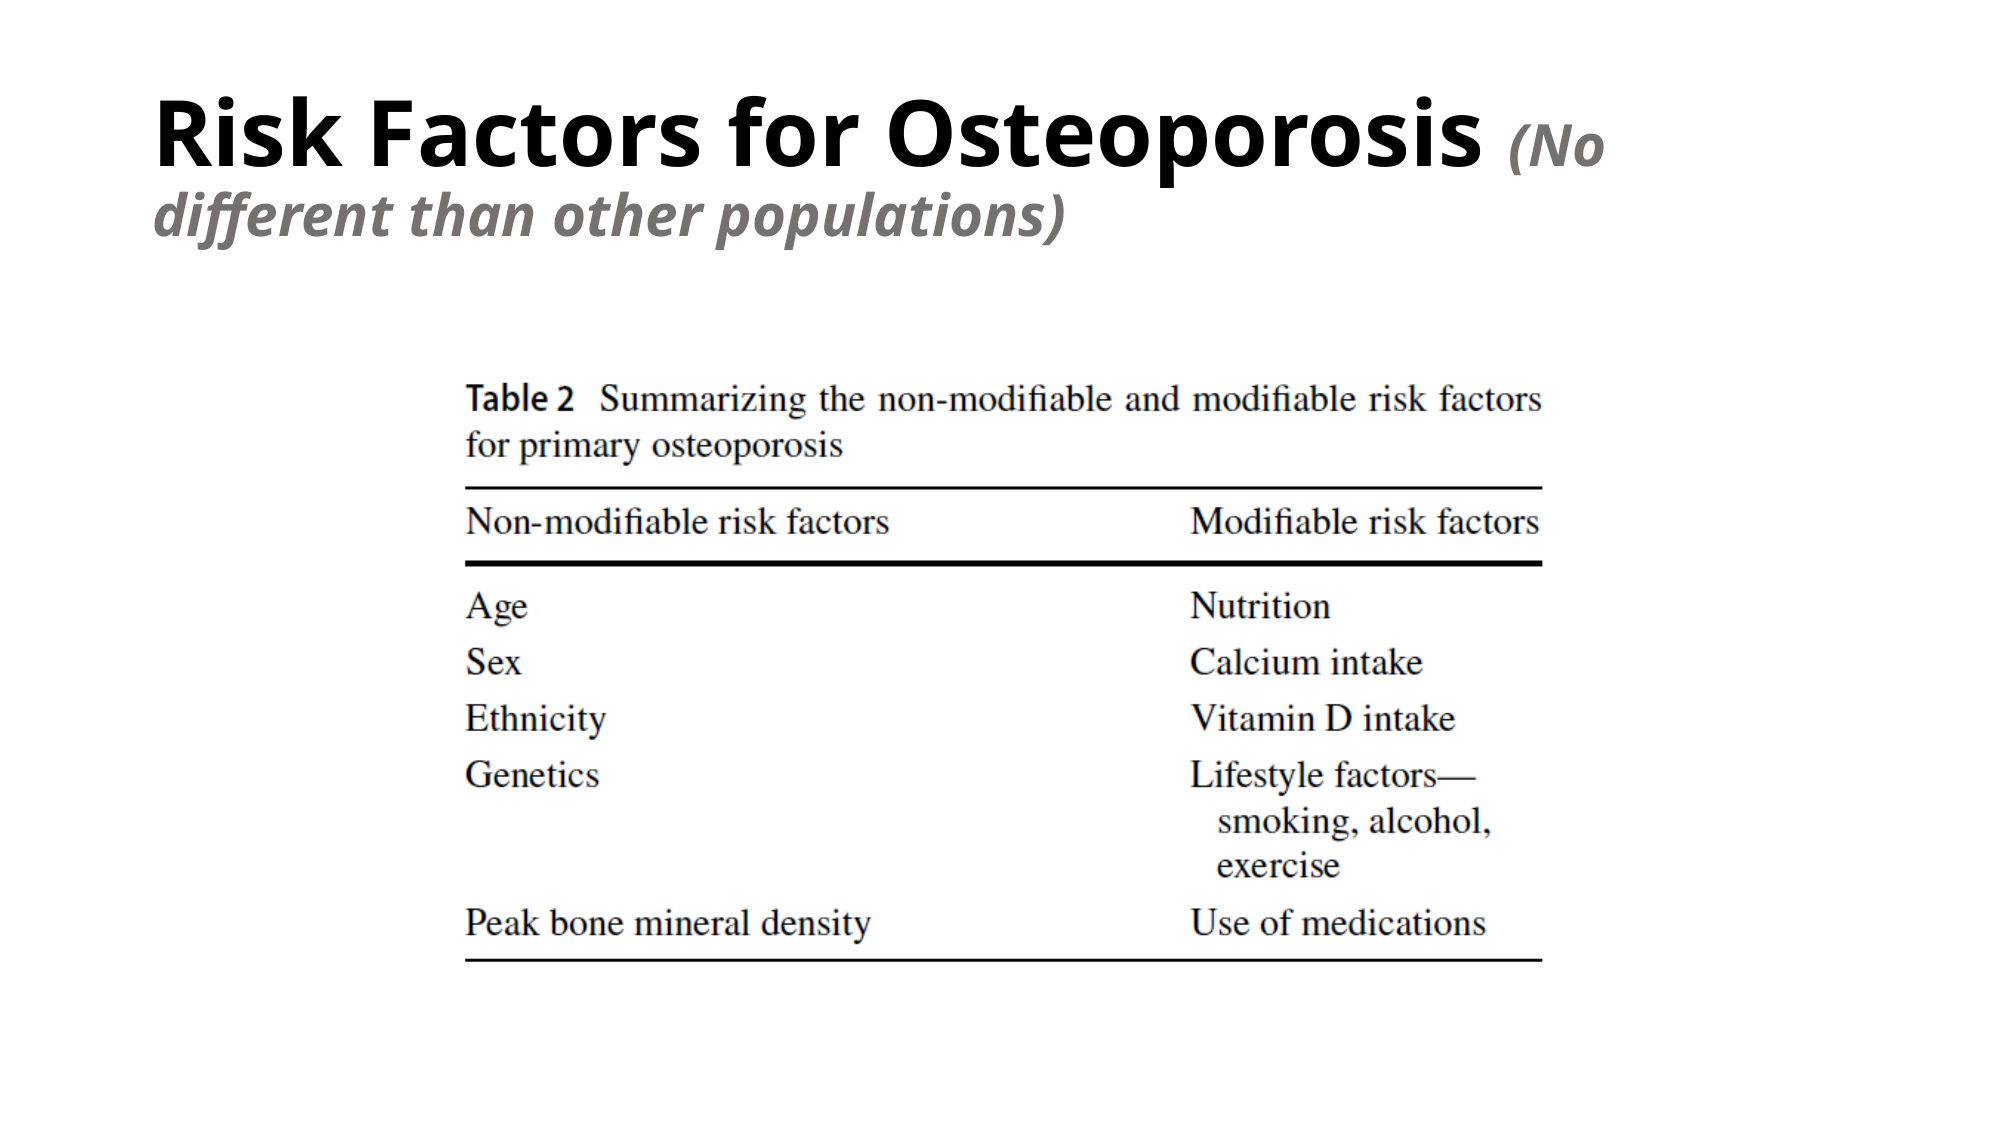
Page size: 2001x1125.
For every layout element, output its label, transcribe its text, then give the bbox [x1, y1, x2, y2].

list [421, 349, 1579, 964]
title Risk Factors for Osteoporosis (No different than other populations) [137, 59, 1863, 278]
